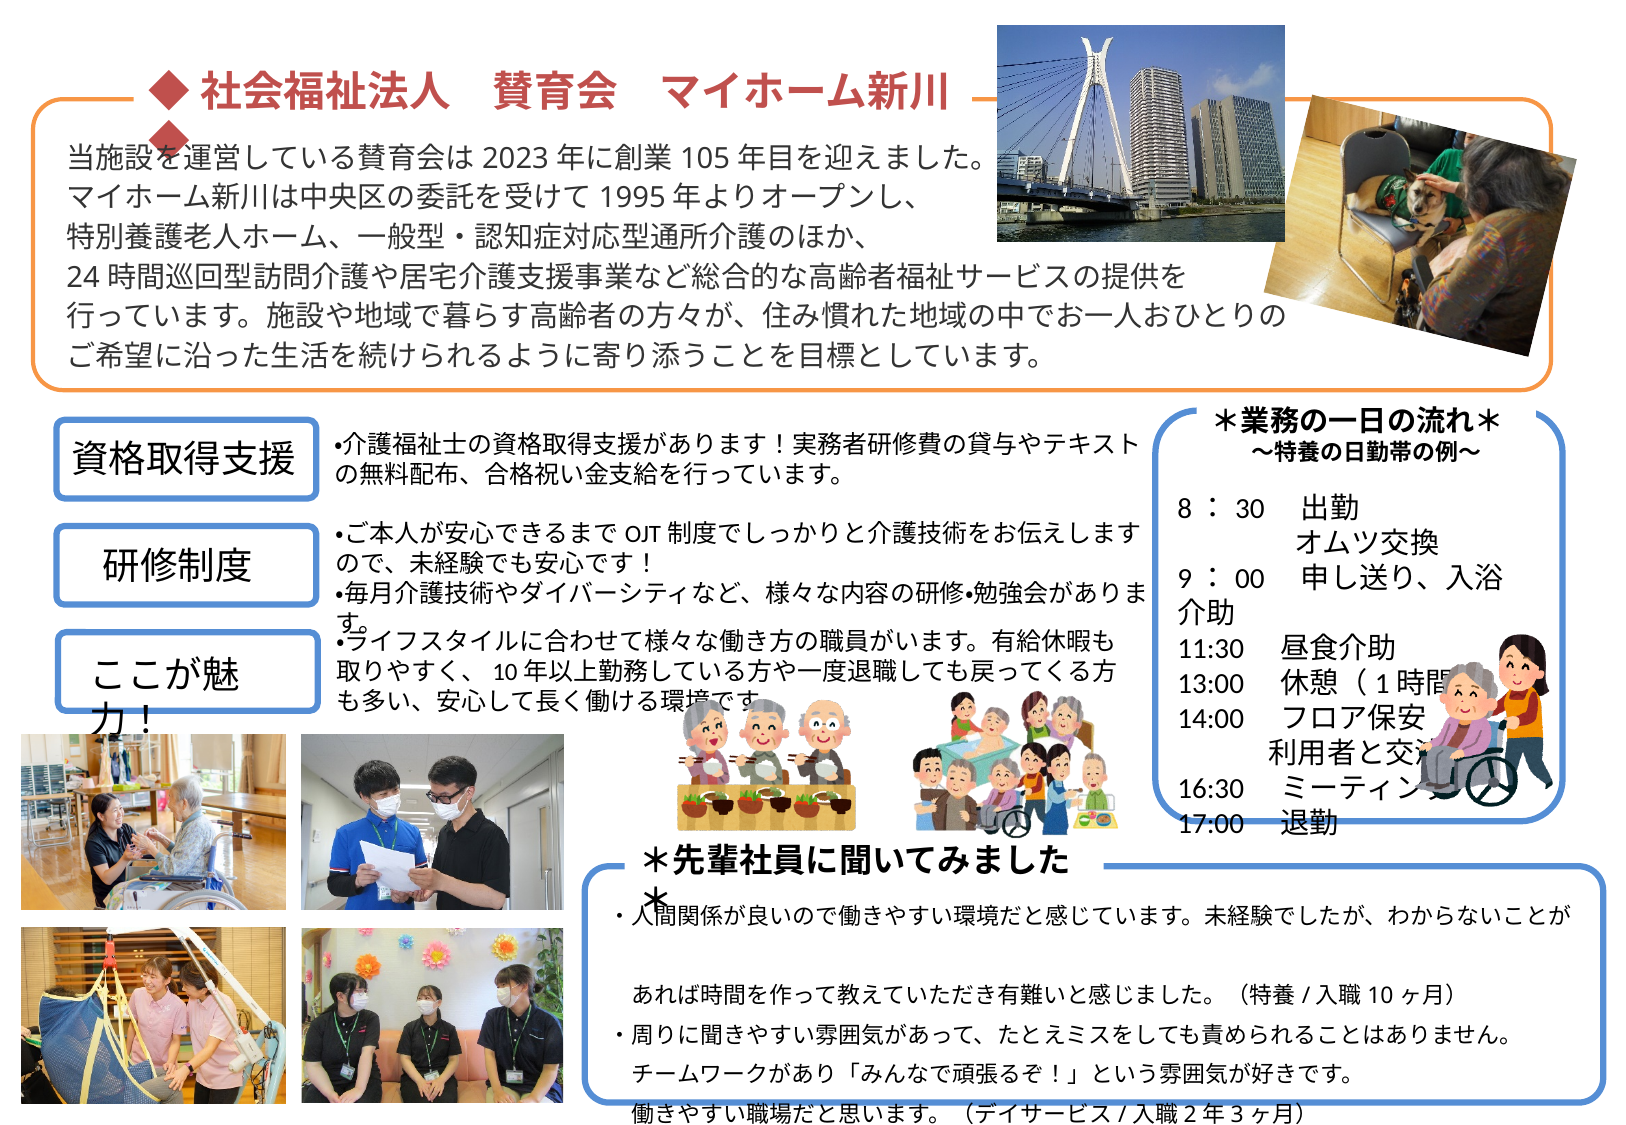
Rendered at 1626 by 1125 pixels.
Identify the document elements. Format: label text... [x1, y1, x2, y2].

text_box [55, 630, 320, 713]
text_box [54, 417, 319, 501]
picture [301, 927, 564, 1103]
text_box [54, 523, 319, 607]
picture [301, 734, 564, 910]
text_box 研修制度 [88, 534, 321, 595]
picture [21, 927, 286, 1104]
text_box ・介護福祉士の資格取得支援があります！実務者研修費の貸与やテキストの無料配布、合格祝い金支給を行っています。 [319, 421, 1165, 496]
picture [21, 734, 286, 910]
text_box ・ライフスタイルに合わせて様々な働き方の職員がいます。有給休暇も取りやすく、10年以上勤務している方や一度退職しても戻ってくる方も多い、安心して長く働ける環境です。 [321, 618, 1136, 724]
text_box [1153, 408, 1565, 806]
text_box ここが魅力！ [75, 644, 326, 749]
text_box [30, 97, 1554, 393]
picture [1404, 628, 1564, 814]
text_box [582, 864, 624, 1100]
picture [672, 693, 860, 837]
text_box ・ご本人が安心できるまでOJT制度でしっかりと介護技術をお伝えしますので、未経験でも安心です！ ・毎月介護技術やダイバーシティなど、様々な内容の研修・勉強会があります。 [321, 509, 1153, 645]
picture [996, 25, 1576, 356]
text_box 8：30 出勤 オムツ交換 9：00 申し送り、入浴介助 11:30 昼食介助 13:00 休憩（1時間） 14:00 フロア保安 利用者と交流 16:30 ミーティング 17:00 退勤 [1162, 482, 1538, 873]
text_box ＊先輩社員に聞いてみました＊ [624, 831, 1104, 882]
text_box ＊業務の一日の流れ＊ ～特養の日勤帯の例～ [1196, 394, 1536, 473]
picture [908, 686, 1132, 843]
text_box [1104, 864, 1606, 1100]
text_box ◆社会福祉法人 賛育会 マイホーム新川◆ [133, 56, 972, 127]
text_box 資格取得支援 [56, 427, 319, 487]
text_box 当施設を運営している賛育会は2023年に創業105年目を迎えました。 マイホーム新川は中央区の委託を受けて1995年よりオープンし、 特別養護老人ホーム、一般型・認知症対応型通所介護のほか、 24時間巡回型訪問介護や居宅介護支援事業など総合的な高齢者福祉サービスの提供を 行っています。施設や地域で暮らす高齢者の方々が、住み慣れた地域の中でお一人おひとりの ご希望に沿った生活を続けられるように寄り添うことを目標としています。 [51, 127, 1481, 380]
text_box ・人間関係が良いので働きやすい環境だと感じています。未経験でしたが、わからないことが あれば時間を作って教えていただき有難いと感じました。（特養/入職10ヶ月） ・周りに聞きやすい雰囲気があって、たとえミスをしても責められることはありません。 チームワークがあり「みんなで頑張るぞ！」という雰囲気が好きです。 働きやすい職場だと思います。（デイサービス/入職2年3ヶ月） [593, 882, 1595, 1125]
